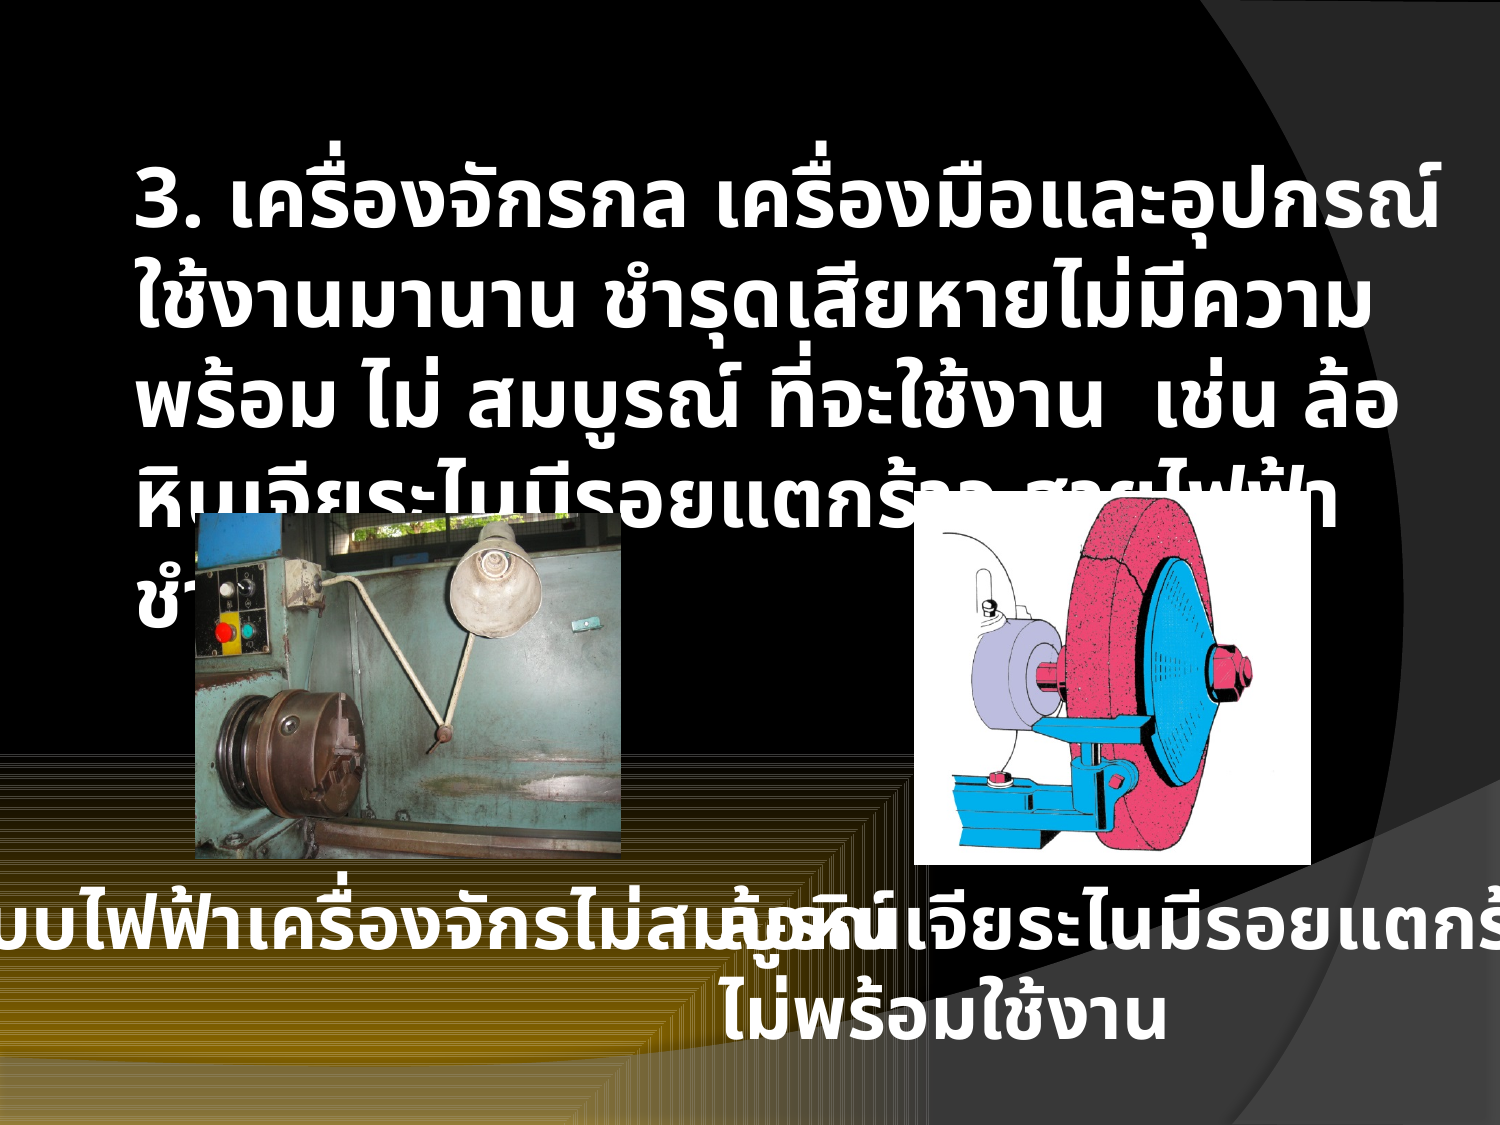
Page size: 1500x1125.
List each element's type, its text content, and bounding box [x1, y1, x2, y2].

text_box ระบบไฟฟ้าเครื่องจักรไม่สมบูรณ์ [0, 867, 911, 973]
picture [914, 491, 1311, 865]
text_box ล้อหินเจียระไนมีรอยแตกร้าว ไม่พร้อมใช้งาน [703, 867, 1500, 1063]
text_box 3. เครื่องจักรกล เครื่องมือและอุปกรณ์ใช้งานมานาน ชำรุดเสียหายไม่มีความพร้อม ไม่ สมบูรณ์ ที่จะใช้งาน เช่น ล้อหินเจียระไนมีรอยแตกร้าว สายไฟฟ้าชำรุด เป็นต้น [44, 137, 1462, 652]
picture [195, 512, 621, 860]
